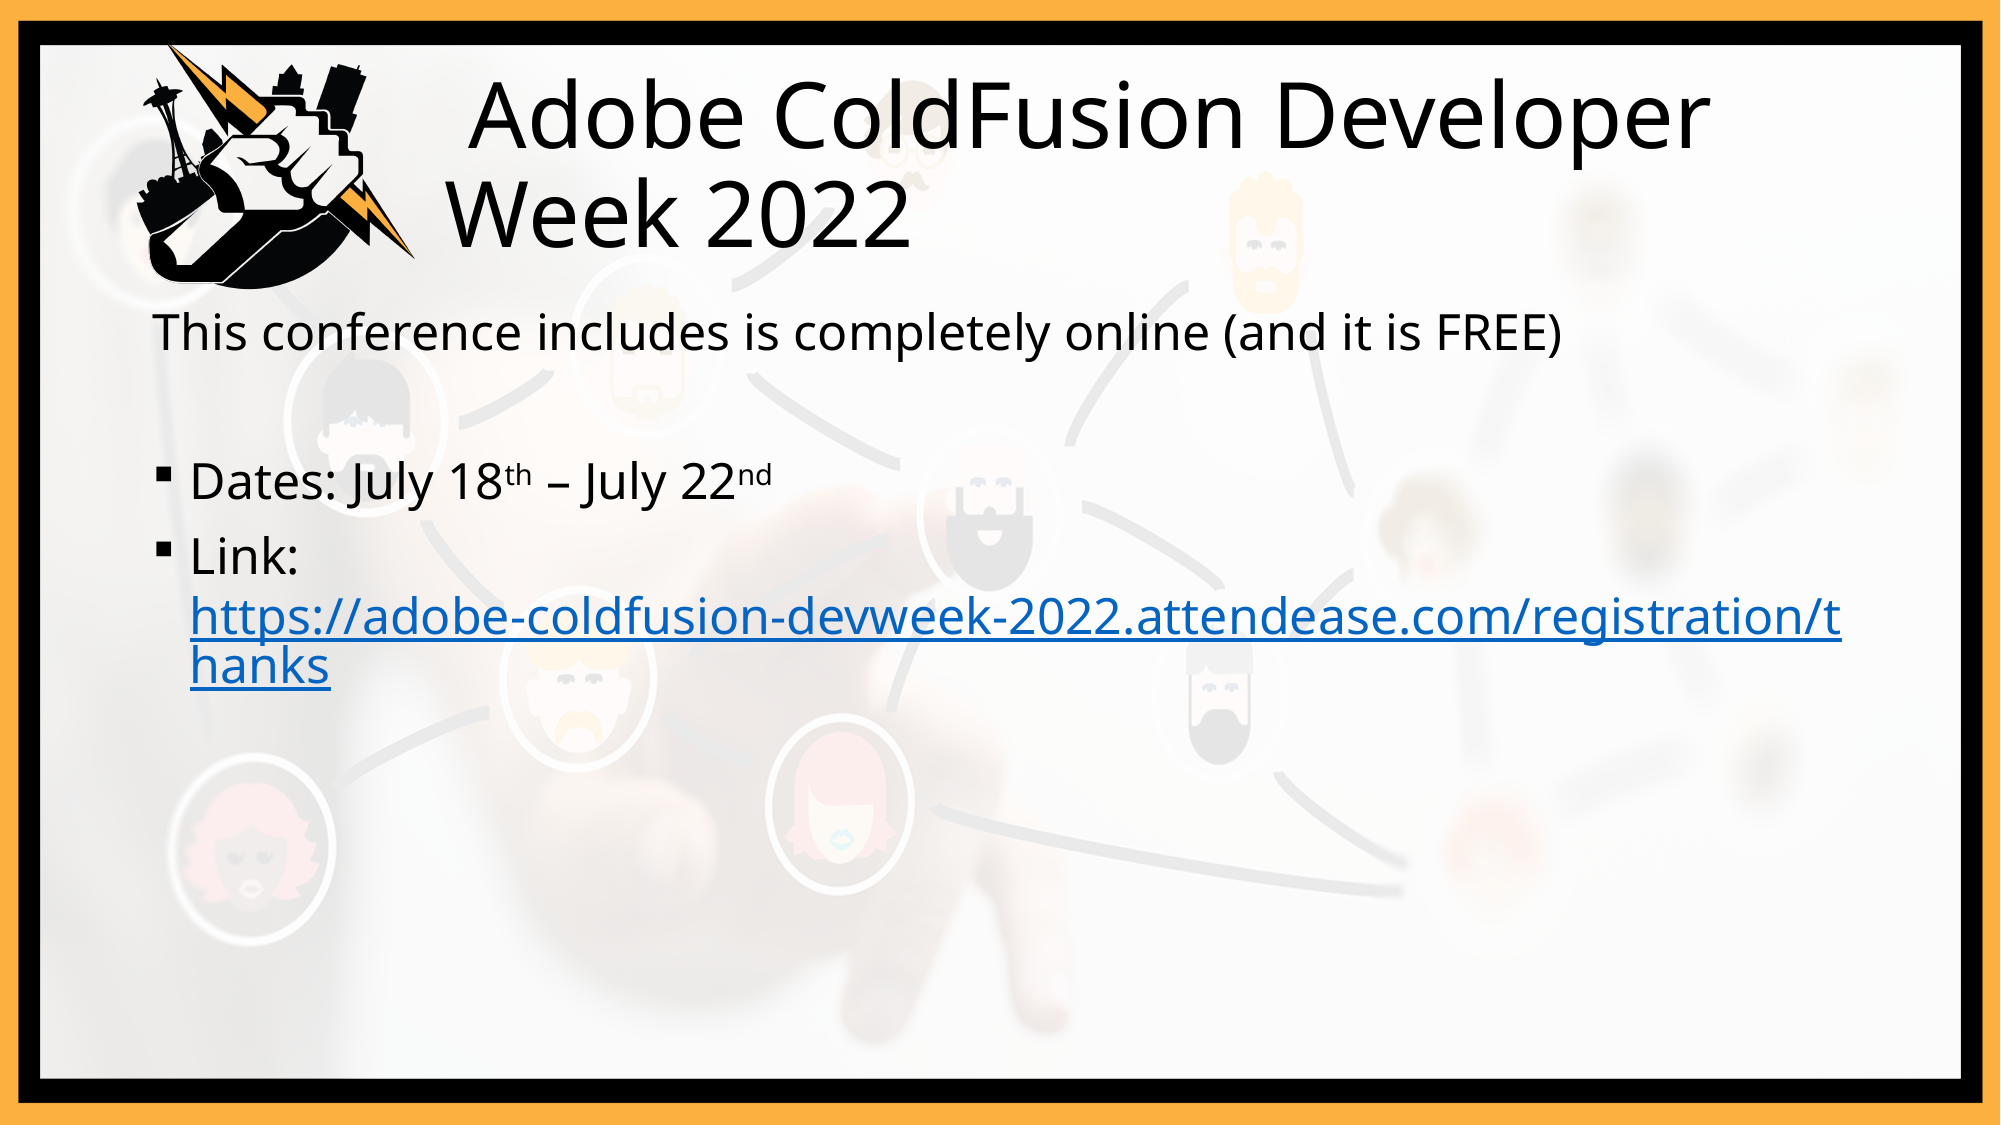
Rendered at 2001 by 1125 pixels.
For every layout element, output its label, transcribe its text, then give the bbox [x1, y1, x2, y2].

picture [0, 0, 2001, 1125]
title Adobe ColdFusion Developer Week 2022 [429, 59, 1863, 278]
list This conference includes is completely online (and it is FREE) Dates: July 18th – July 22nd Link: https://adobe-coldfusion-devweek-2022.attendease.com/registration/thanks [137, 299, 1863, 1014]
